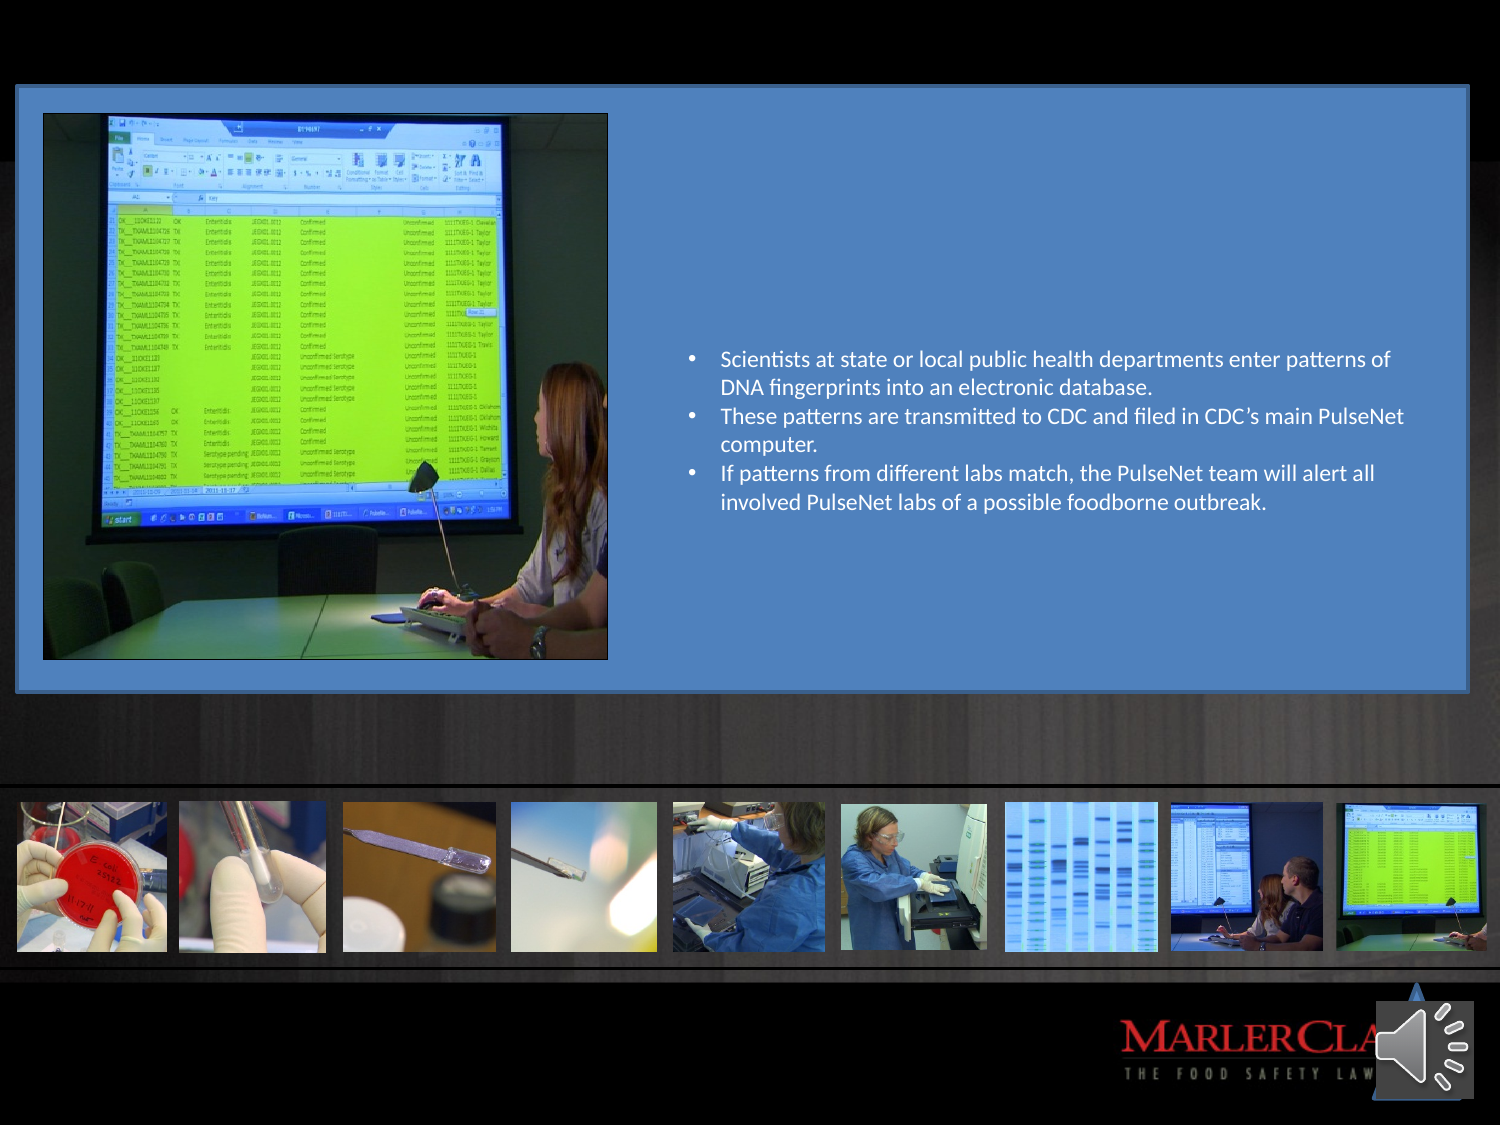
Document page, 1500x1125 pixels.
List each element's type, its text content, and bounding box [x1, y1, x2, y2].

text_box [1409, 982, 1425, 998]
picture [0, 970, 1500, 1125]
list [43, 112, 608, 661]
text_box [0, 785, 1500, 969]
text_box [15, 84, 1470, 694]
title Scientists at state or local public health departments enter patterns of DNA fingerprints into an electronic database. These patterns are transmitted to CDC and filed in CDC’s main PulseNet computer. If patterns from different labs match, the PulseNet team will alert all involved PulseNet labs of a possible foodborne outbreak. [673, 336, 1425, 524]
picture [0, 0, 1500, 784]
